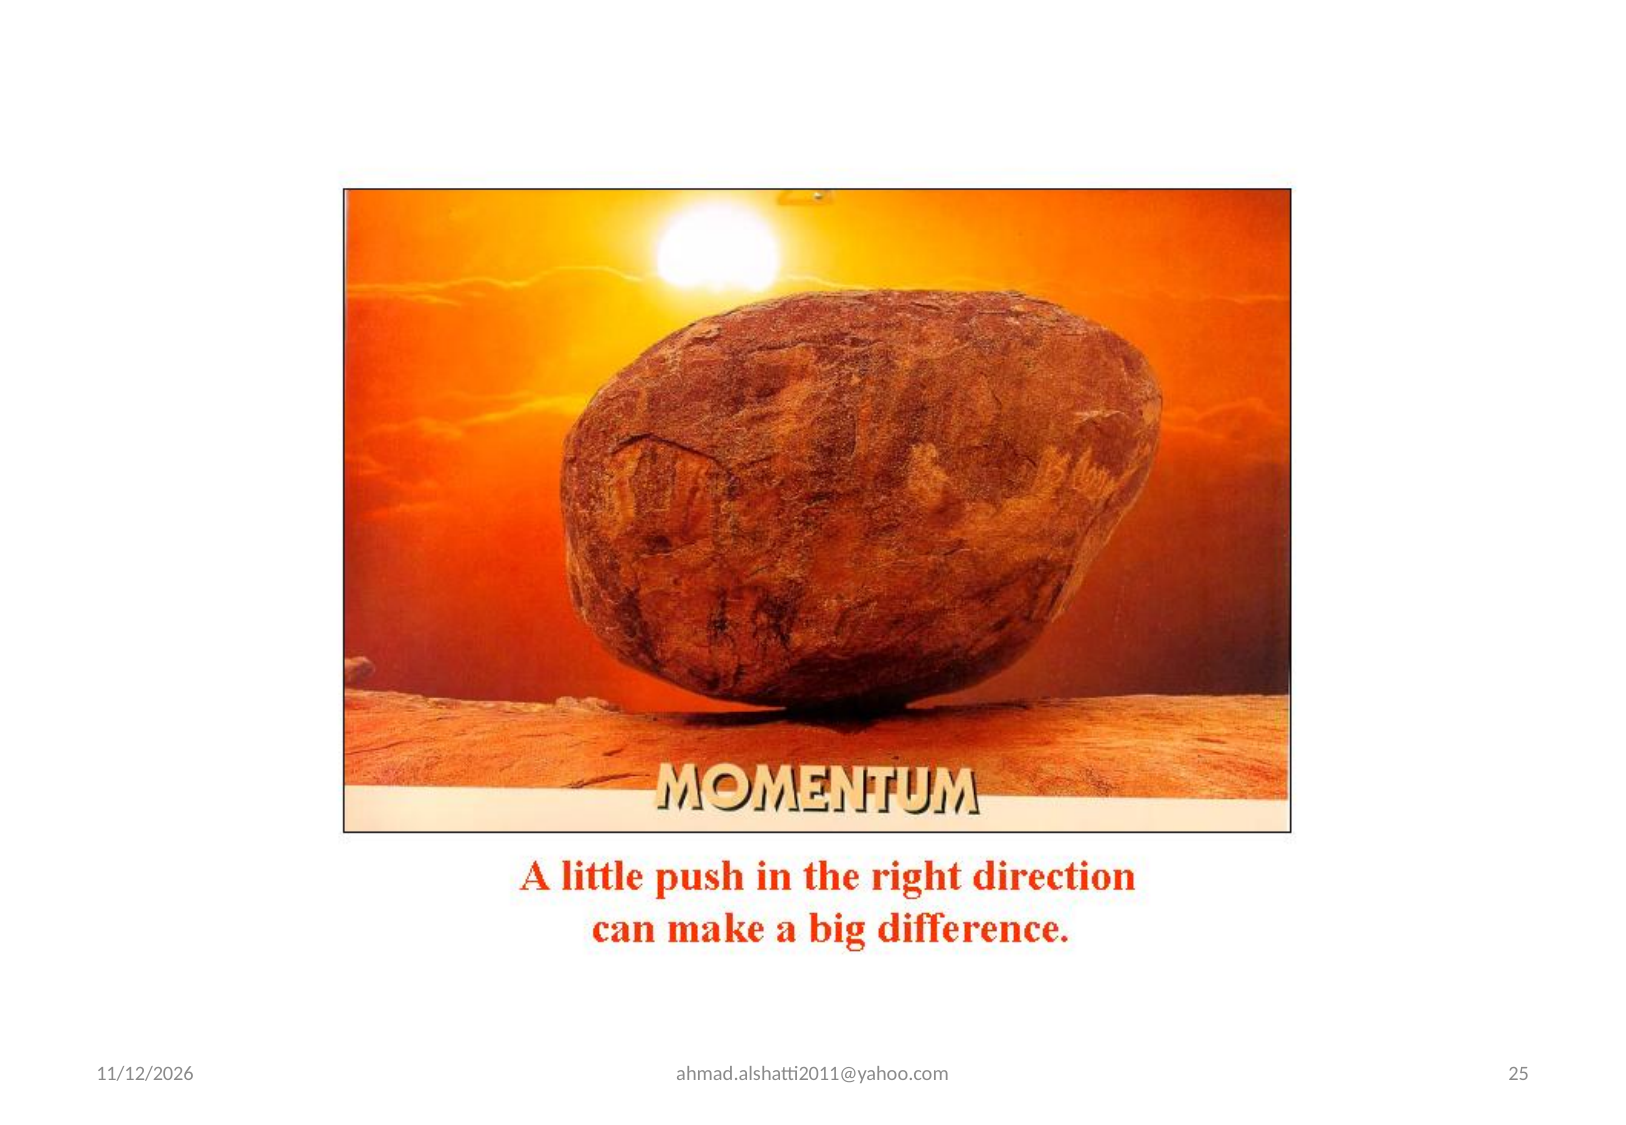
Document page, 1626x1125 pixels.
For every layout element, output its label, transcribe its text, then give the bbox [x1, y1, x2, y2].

slide_number 25 [1164, 1042, 1544, 1103]
picture [265, 144, 1370, 973]
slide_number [81, 1042, 461, 1103]
footer ahmad.alshatti2011@yahoo.com [555, 1042, 1070, 1103]
